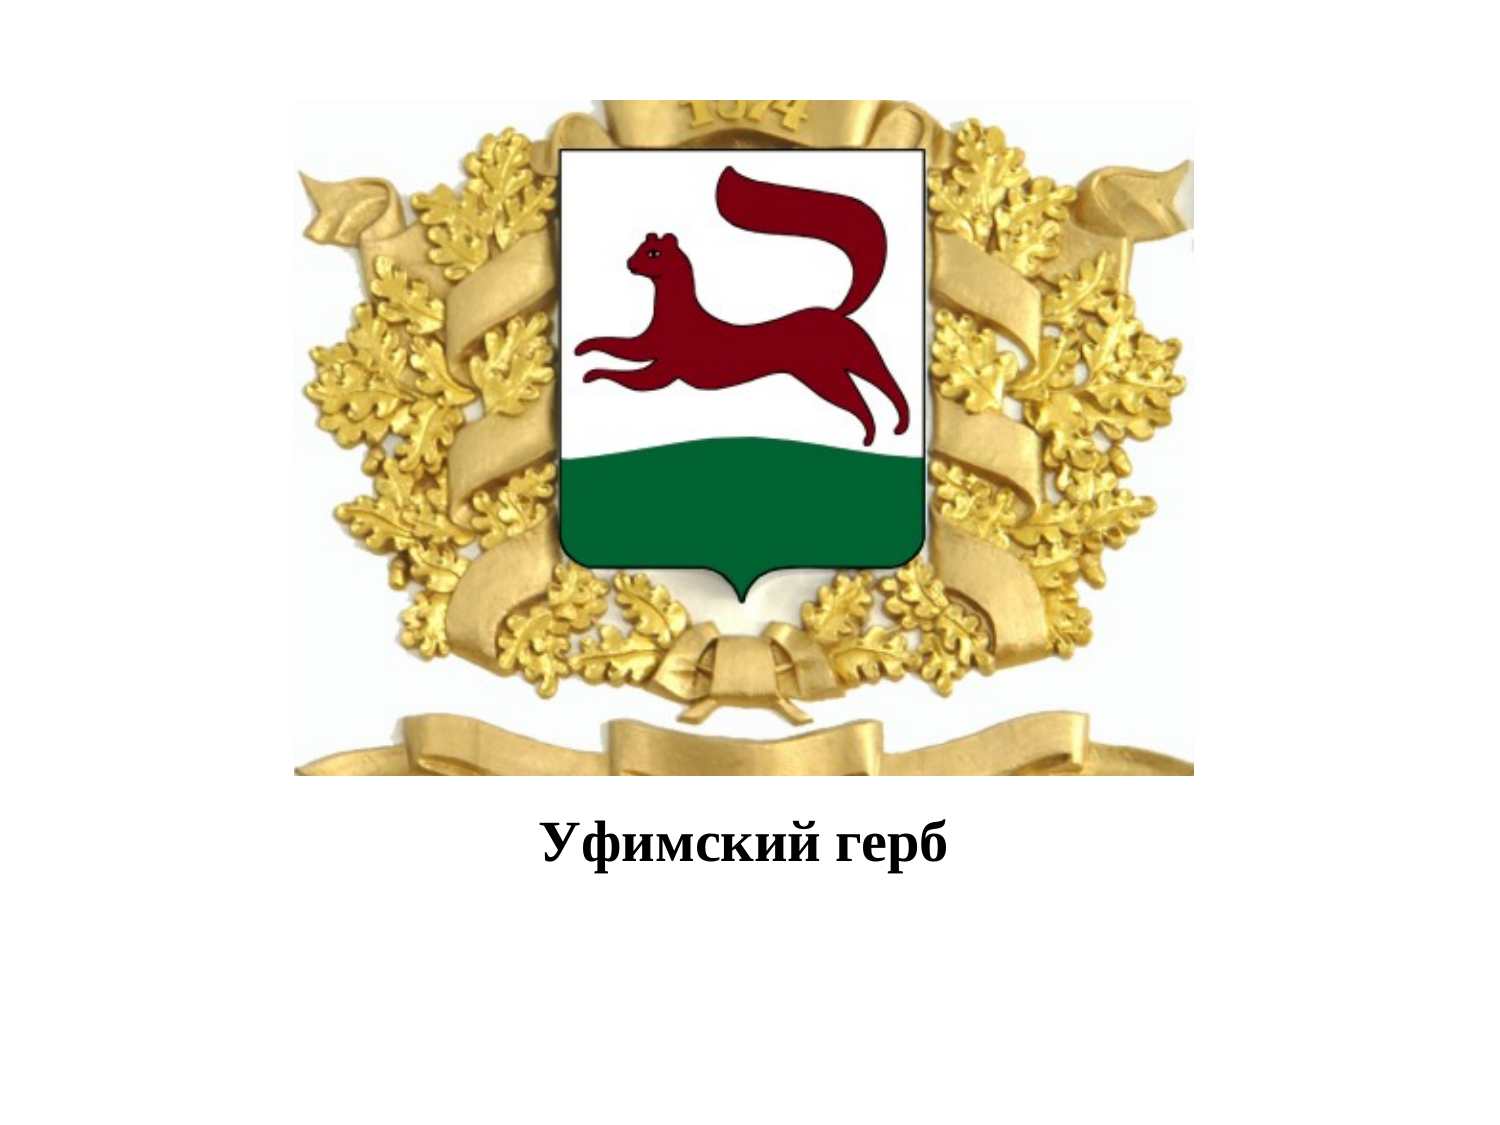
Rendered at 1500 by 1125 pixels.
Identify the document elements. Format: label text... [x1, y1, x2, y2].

picture [293, 100, 1195, 776]
title Уфимский герб [294, 787, 1194, 881]
